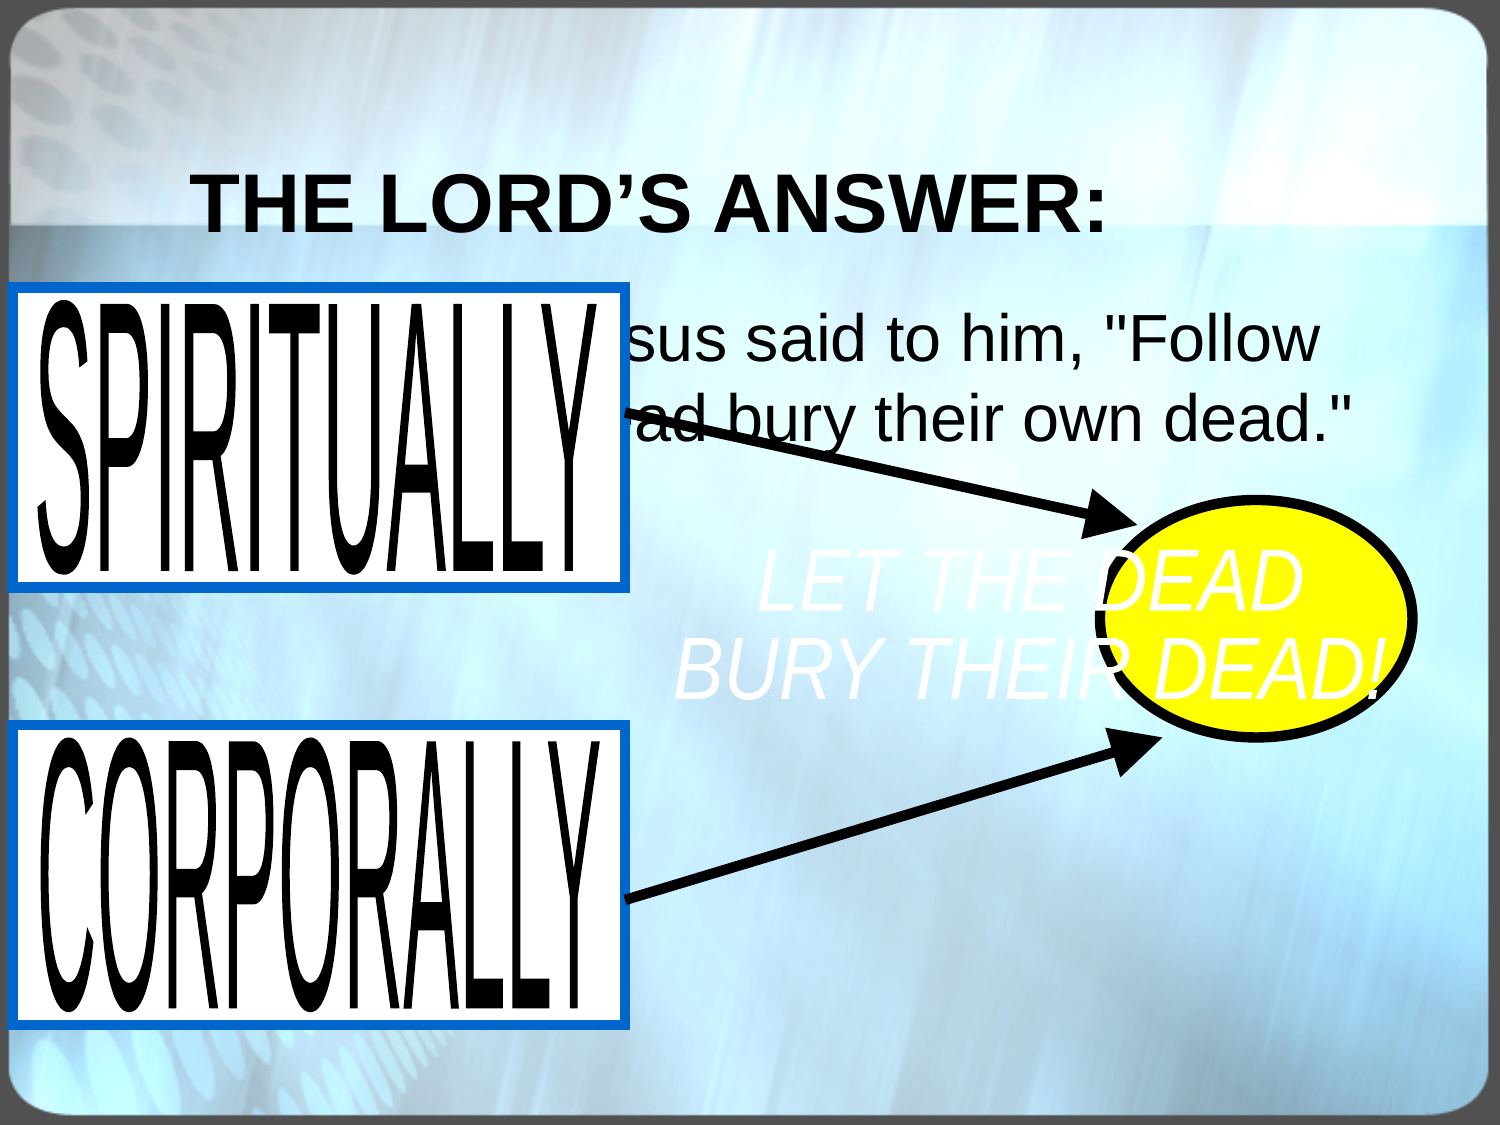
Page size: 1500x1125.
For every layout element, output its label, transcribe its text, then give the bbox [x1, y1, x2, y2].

text_box [12, 724, 625, 1025]
text_box Matt. 8:22 But Jesus said to him, "Follow Me, and let the dead bury their own dead." [625, 287, 1388, 463]
text_box [1099, 499, 1413, 738]
text_box [12, 287, 625, 588]
text_box [624, 733, 1163, 901]
title THE LORD’S ANSWER: [12, 105, 1288, 287]
text_box [624, 412, 1138, 531]
